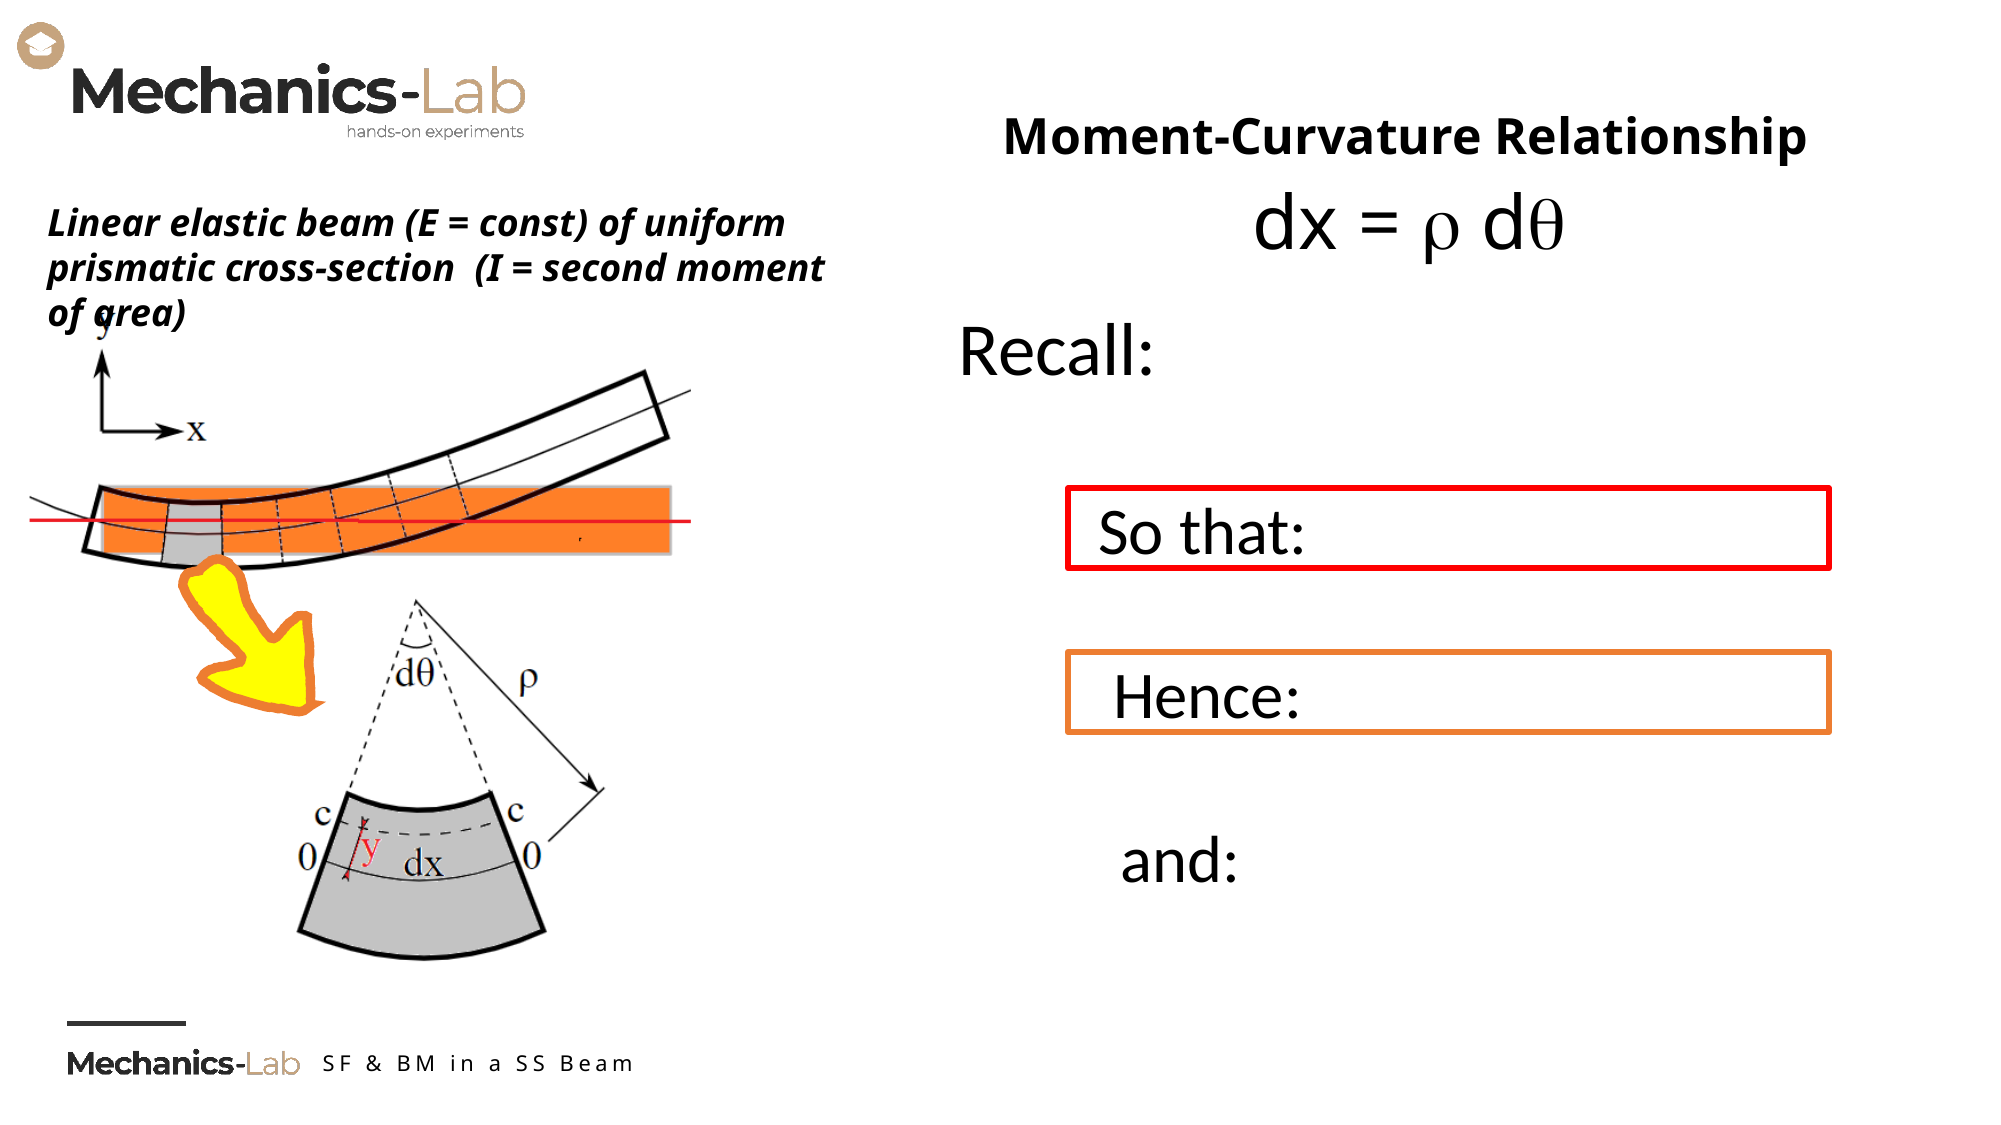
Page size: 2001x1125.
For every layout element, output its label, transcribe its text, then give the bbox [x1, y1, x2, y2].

picture [15, 305, 709, 968]
text_box [183, 591, 270, 709]
text_box dx =  d [1238, 167, 1639, 273]
picture [17, 22, 525, 140]
text_box Moment-Curvature Relationship [988, 97, 1909, 173]
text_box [59, 1023, 702, 1084]
text_box Linear elastic beam (E = const) of uniform prismatic cross-section (I = second moment of area) [32, 191, 866, 342]
